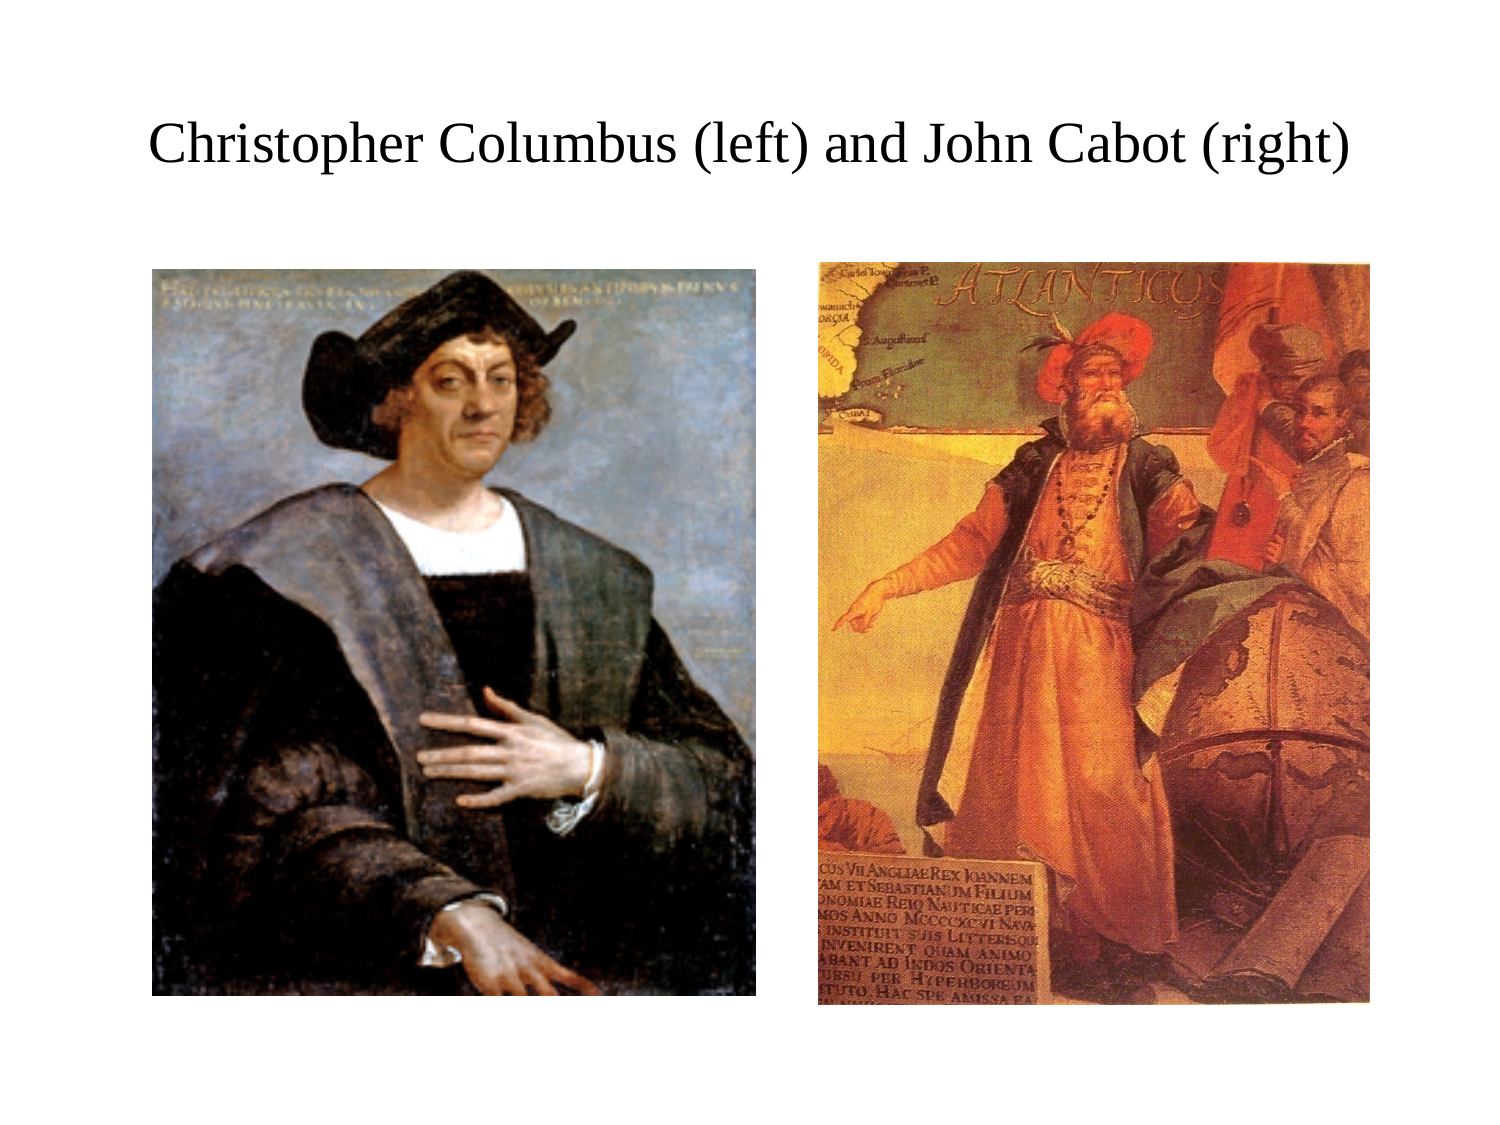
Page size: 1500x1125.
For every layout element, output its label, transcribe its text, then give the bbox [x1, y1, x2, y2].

title Christopher Columbus (left) and John Cabot (right) [75, 45, 1425, 233]
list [152, 269, 756, 997]
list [817, 262, 1370, 1006]
